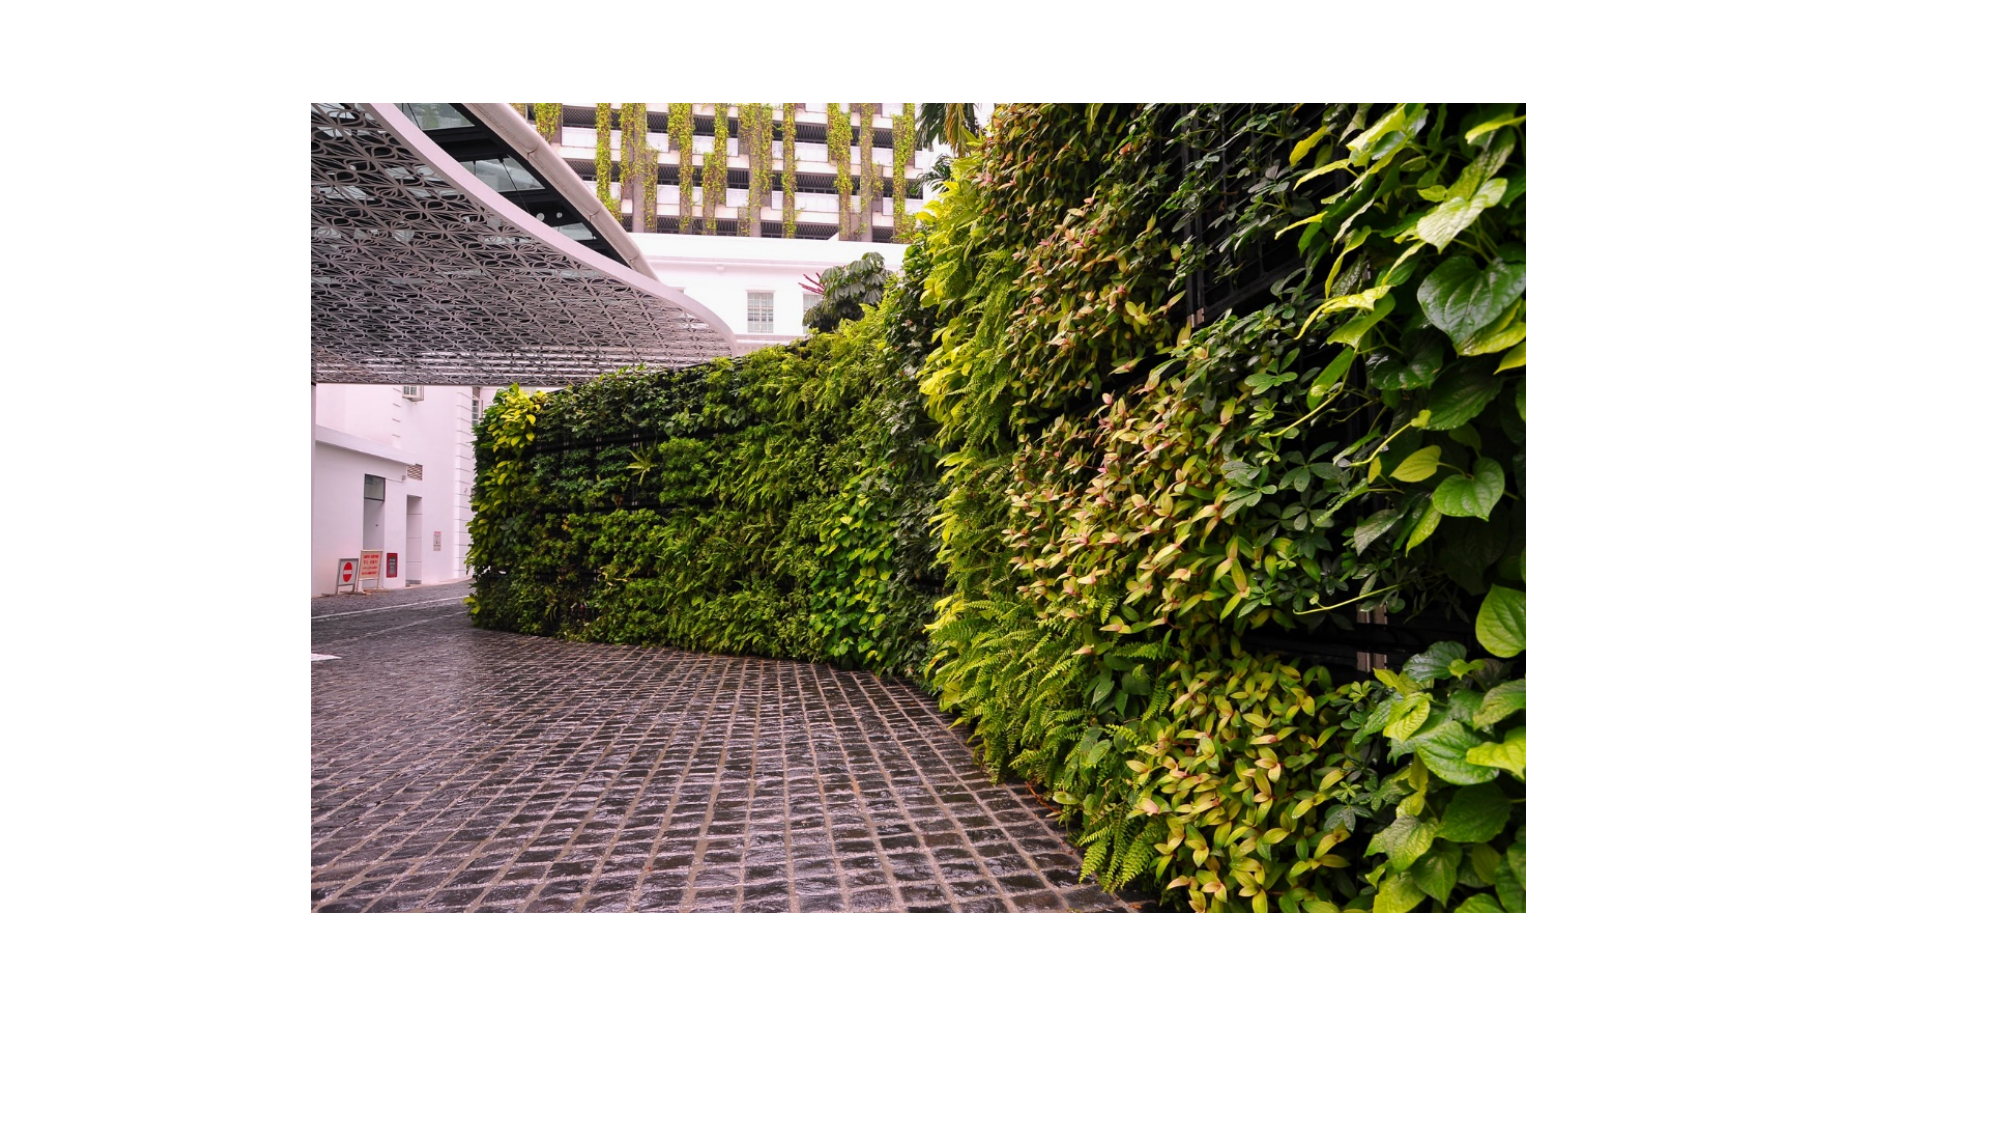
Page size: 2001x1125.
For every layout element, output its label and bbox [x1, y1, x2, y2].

picture [311, 103, 1526, 913]
